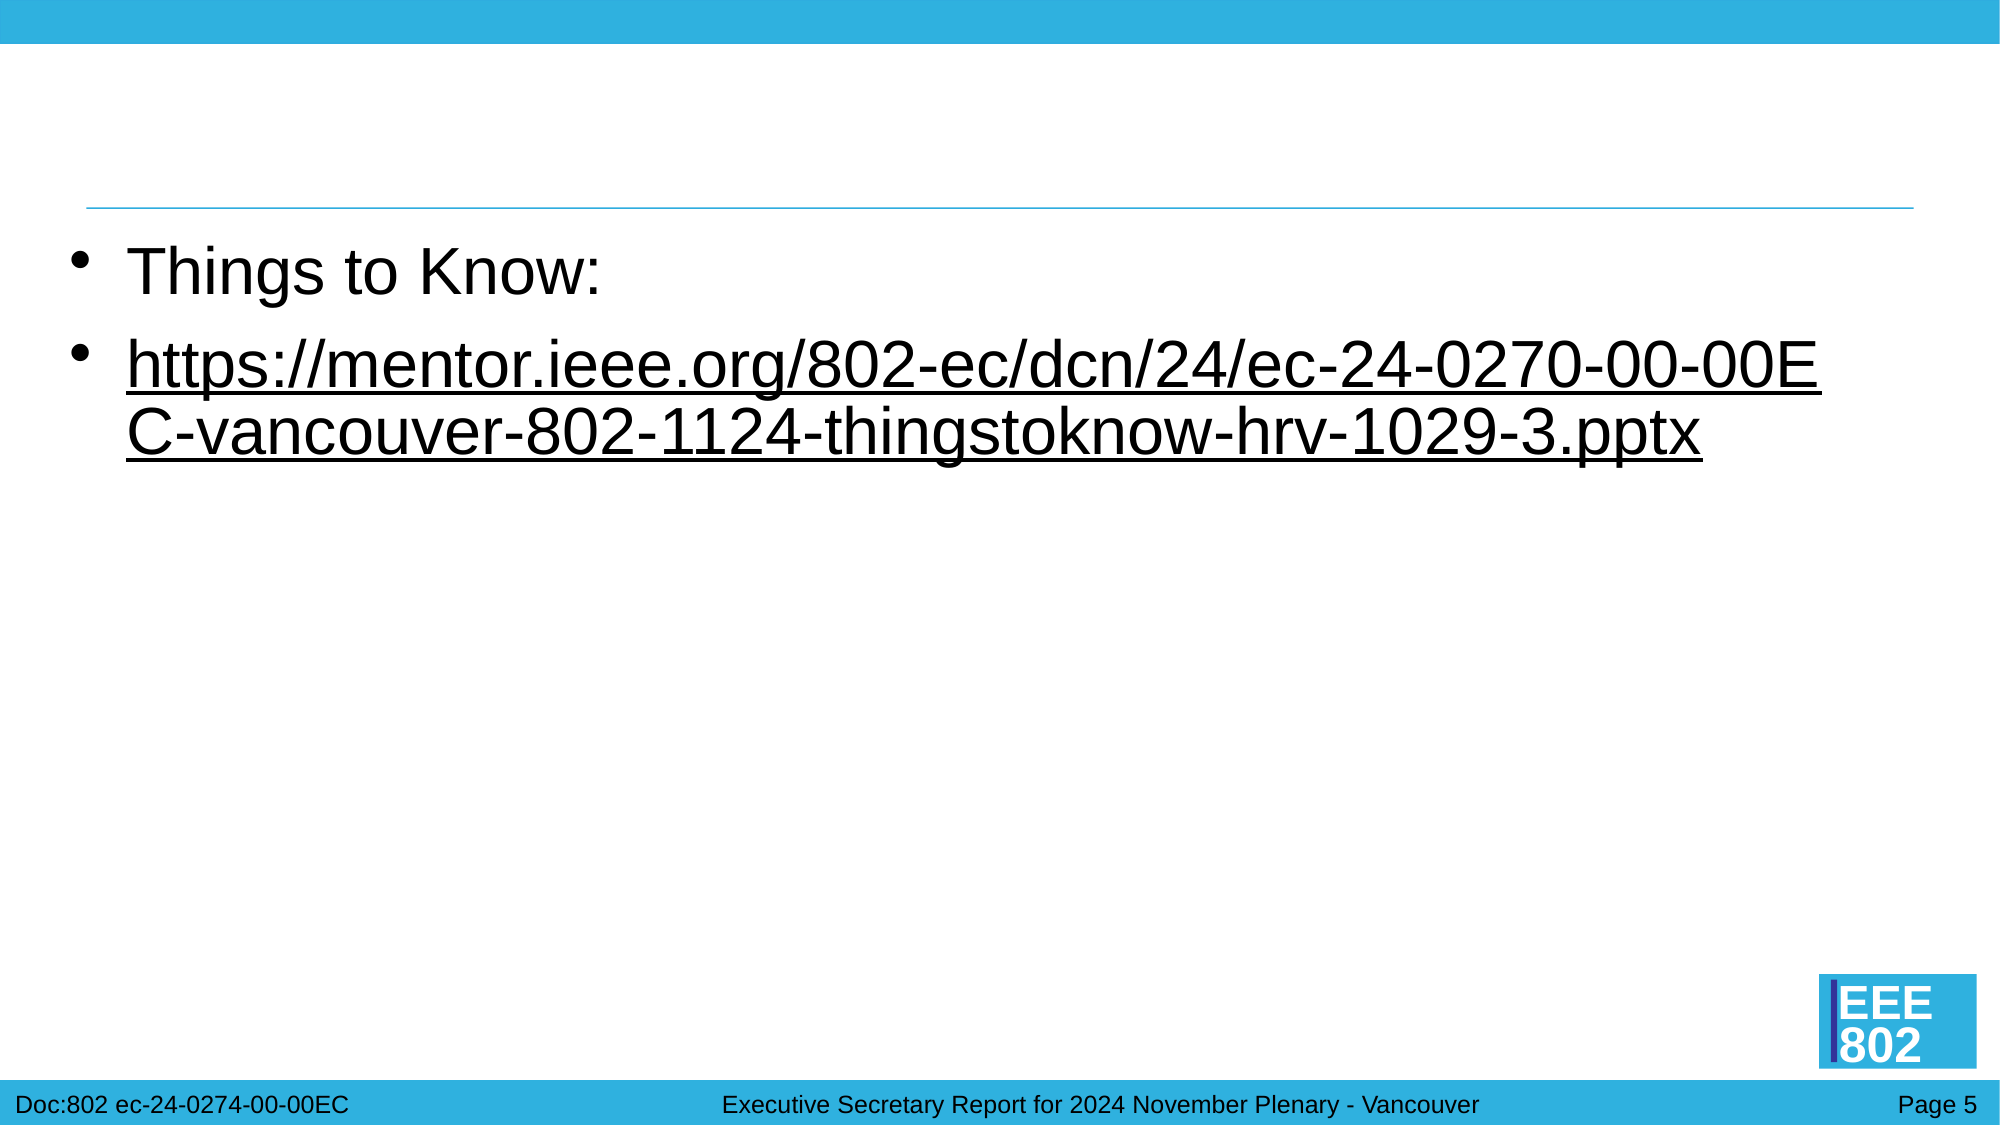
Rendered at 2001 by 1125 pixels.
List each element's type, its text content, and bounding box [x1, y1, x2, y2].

list Things to Know: https://mentor.ieee.org/802-ec/dcn/24/ec-24-0270-00-00EC-vancouver-802-1124-thingstoknow-hrv-1029-3.pptx [54, 220, 1855, 963]
